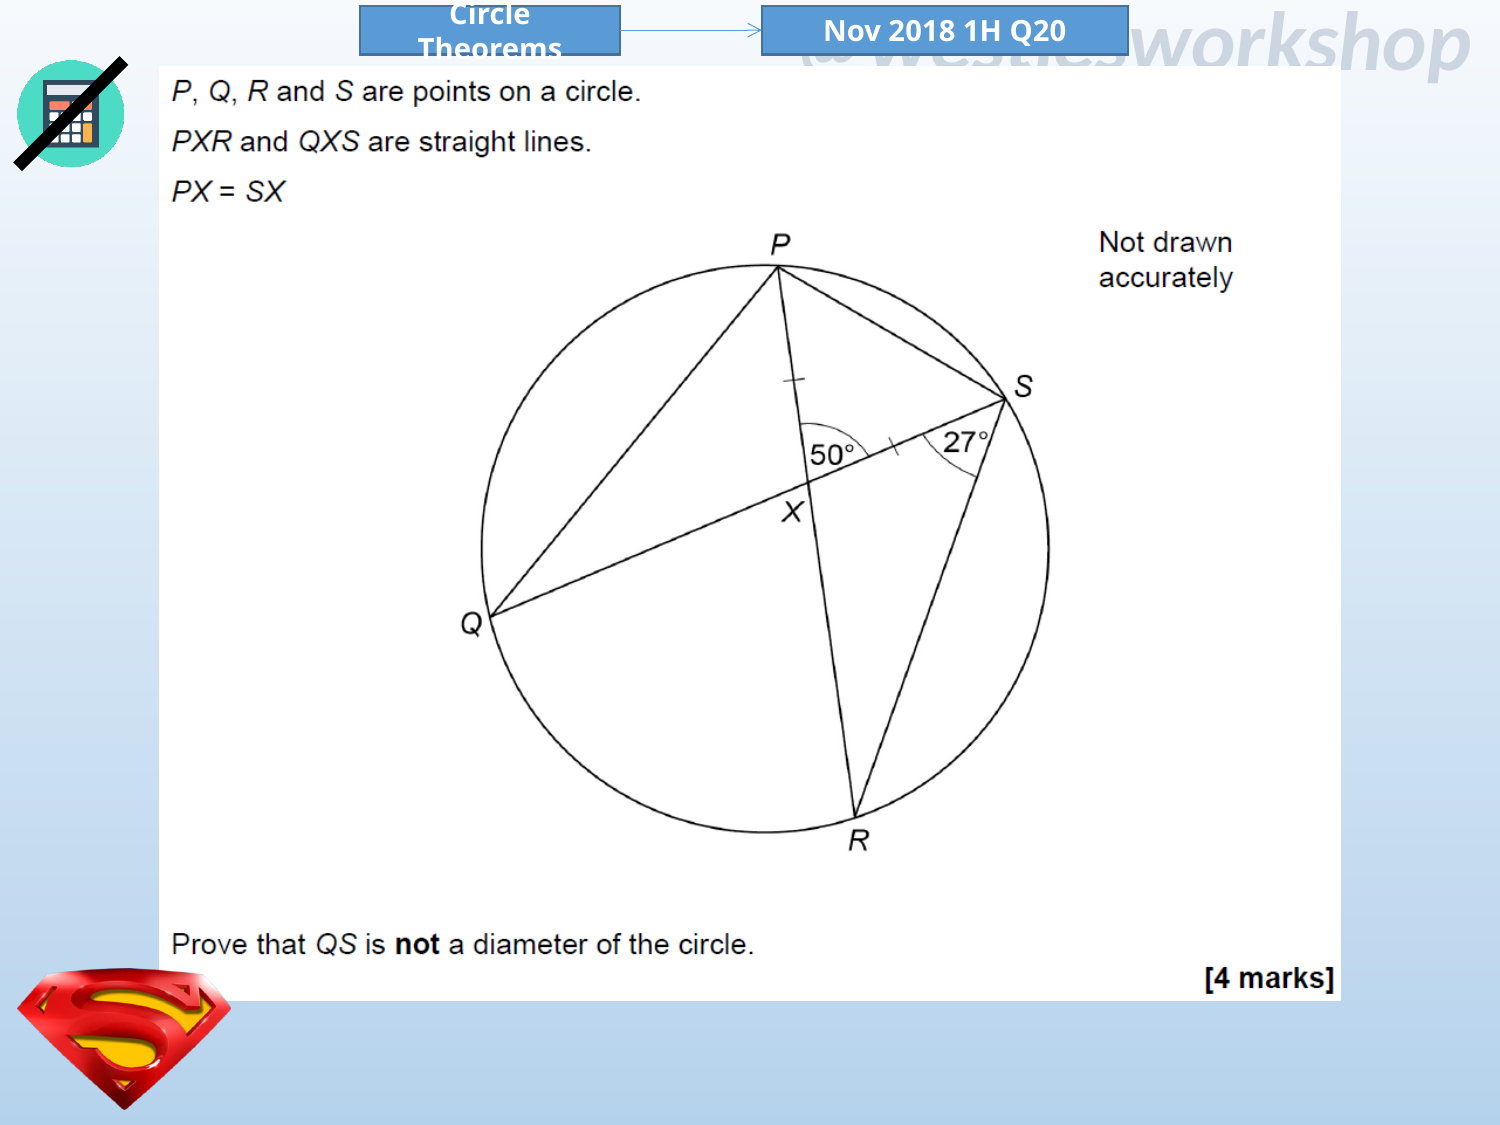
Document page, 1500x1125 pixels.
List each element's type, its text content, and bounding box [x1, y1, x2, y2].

text_box Circle Theorems [359, 5, 621, 56]
text_box Nov 2018 1H Q20 [761, 5, 1129, 56]
picture [17, 66, 1341, 1110]
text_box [17, 60, 124, 167]
